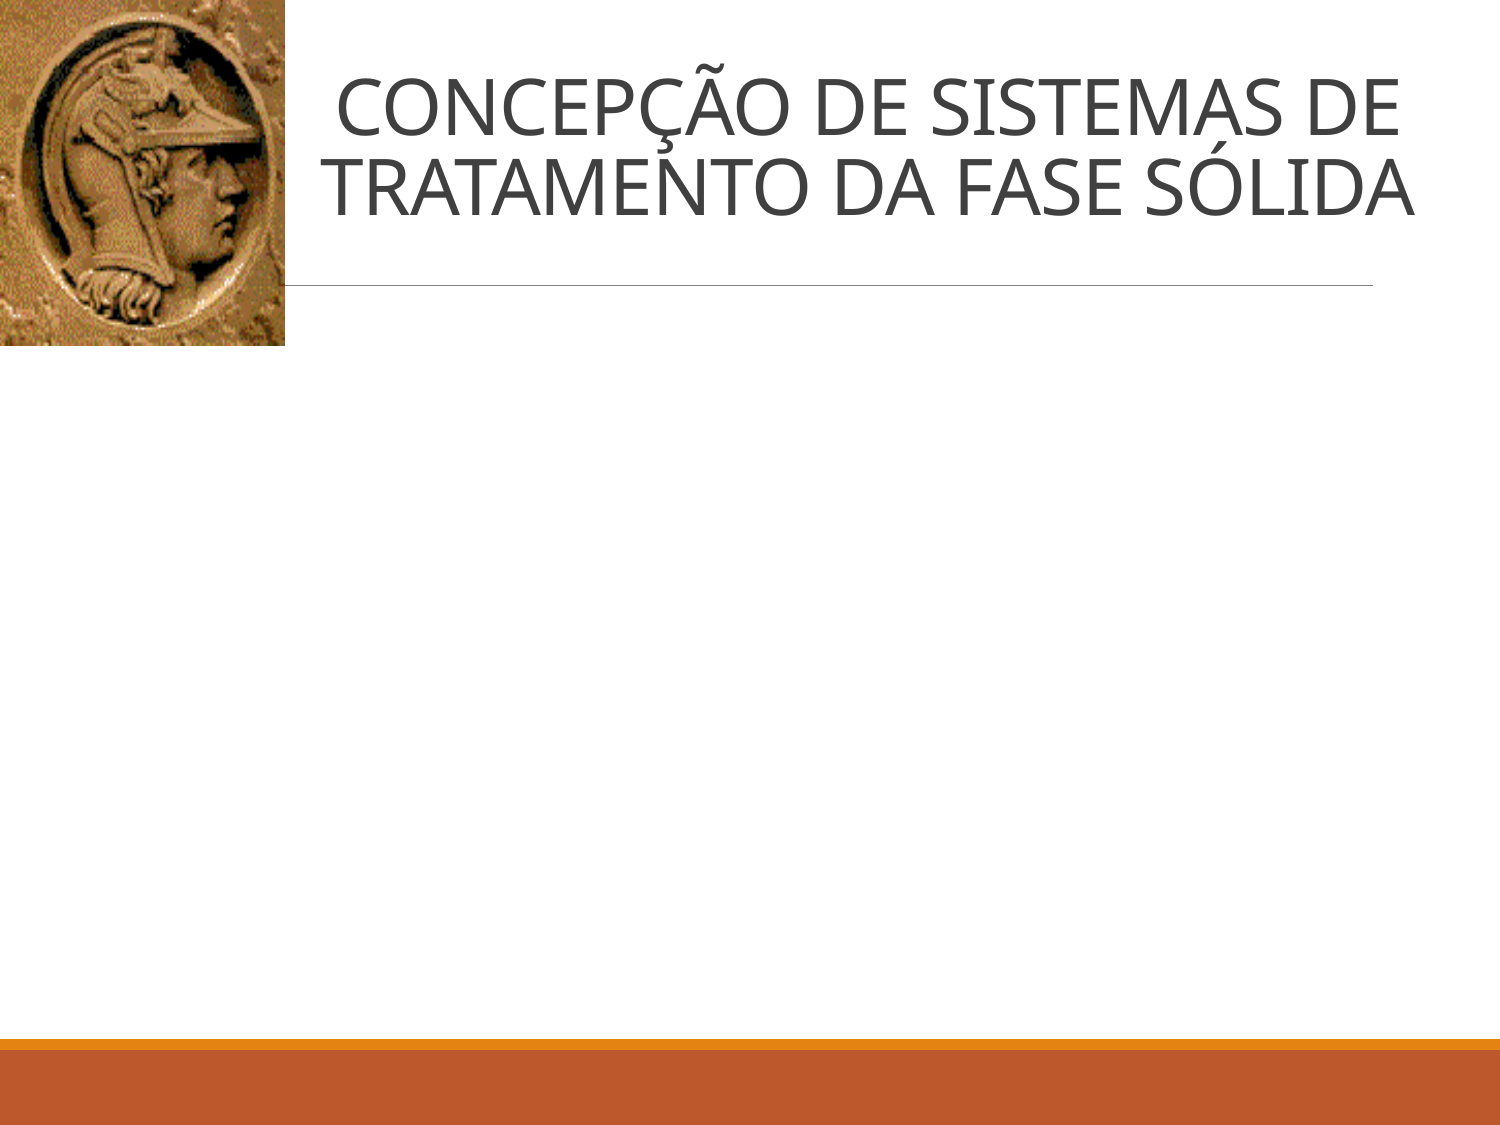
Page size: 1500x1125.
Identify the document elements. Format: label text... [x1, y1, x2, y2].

title CONCEPÇÃO DE SISTEMAS DE TRATAMENTO DA FASE SÓLIDA [297, 42, 1449, 240]
picture [0, 0, 288, 351]
